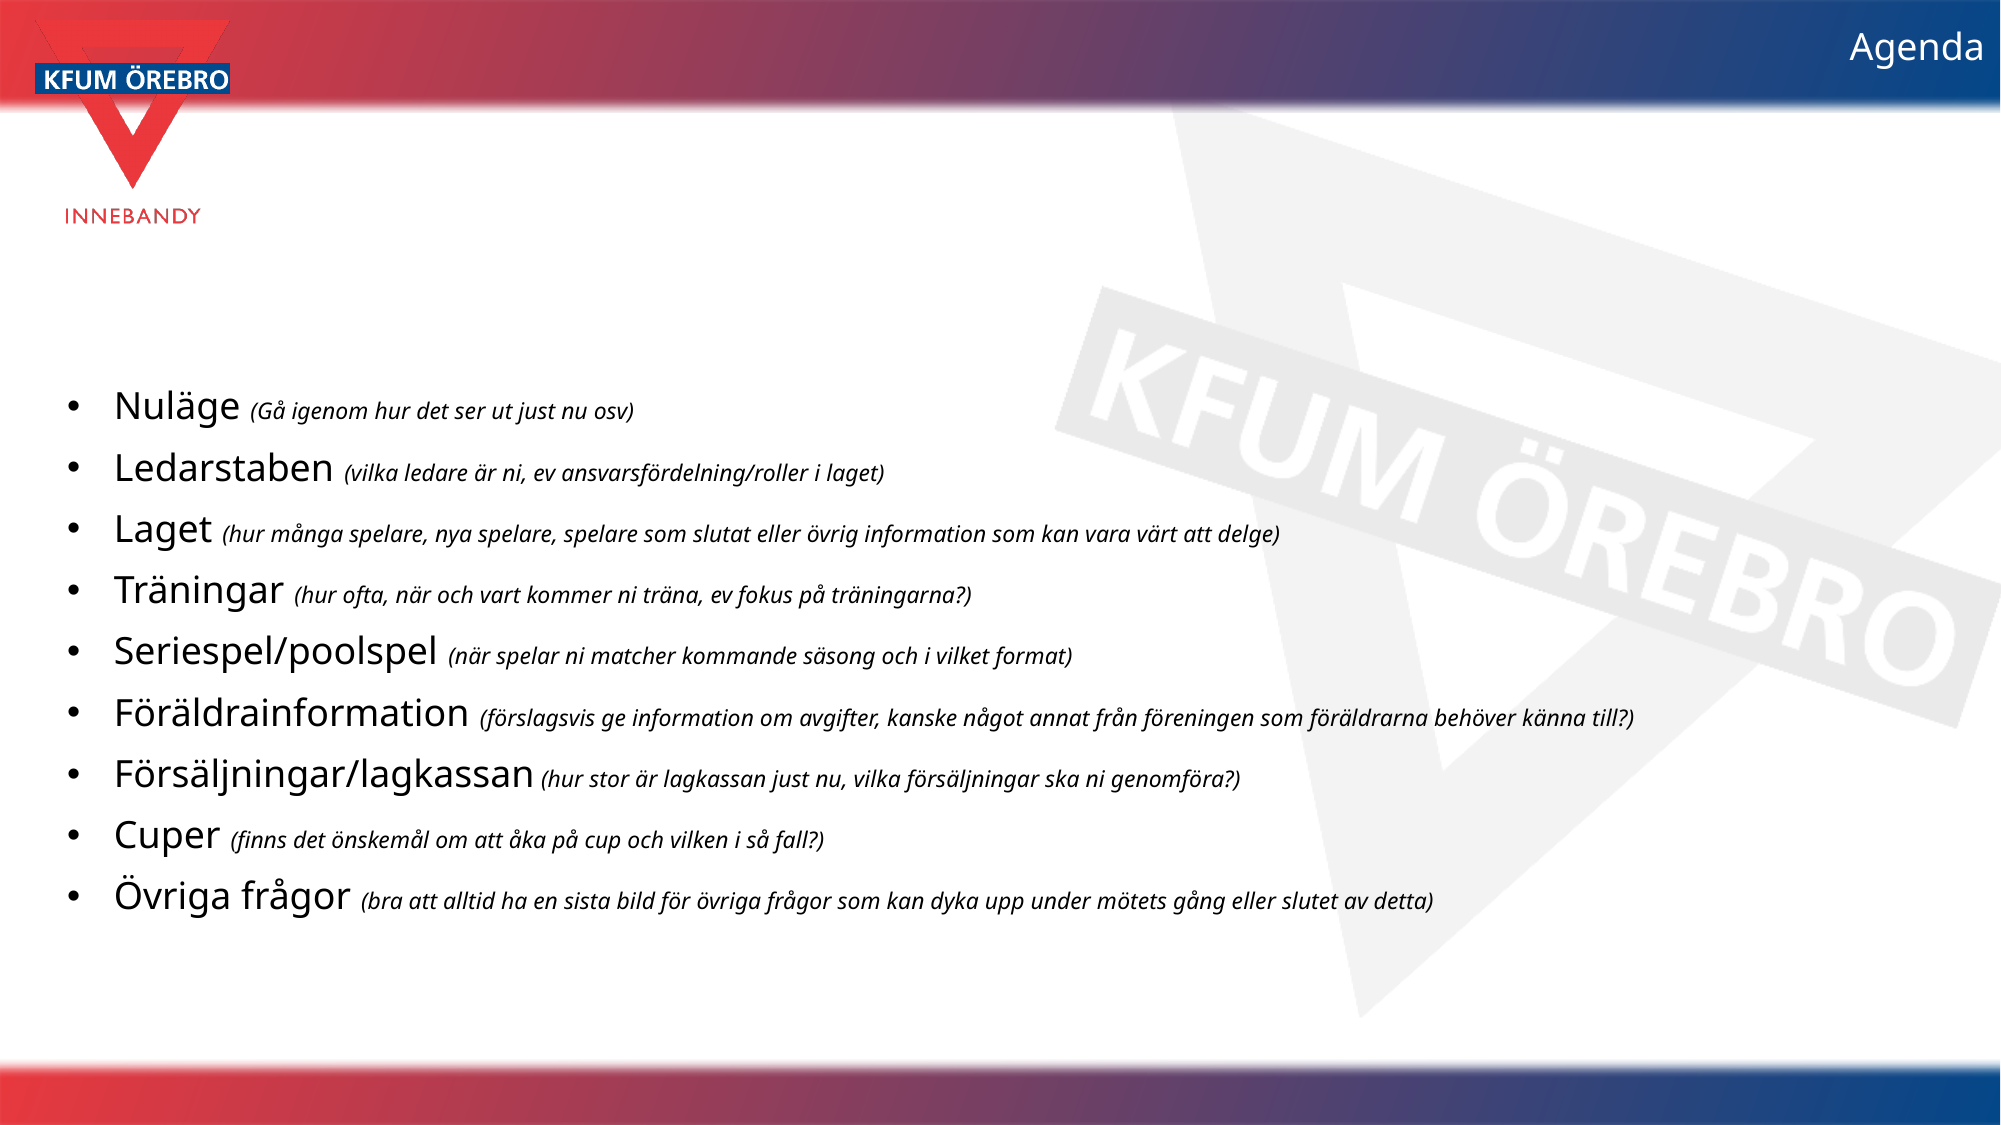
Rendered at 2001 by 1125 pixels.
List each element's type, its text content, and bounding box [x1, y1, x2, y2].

list Agenda [1350, 0, 2000, 97]
list Nuläge (Gå igenom hur det ser ut just nu osv) Ledarstaben (vilka ledare är ni, ev ansvarsfördelning/roller i laget) Laget (hur många spelare, nya spelare, spelare som slutat eller övrig information som kan vara värt att delge) Träningar (hur ofta, när och vart kommer ni träna, ev fokus på träningarna?) Seriespel/poolspel (när spelar ni matcher kommande säsong och i vilket format) Föräldrainformation (förslagsvis ge information om avgifter, kanske något annat från föreningen som föräldrarna behöver känna till?) Försäljningar/lagkassan (hur stor är lagkassan just nu, vilka försäljningar ska ni genomföra?) Cuper (finns det önskemål om att åka på cup och vilken i så fall?) Övriga frågor (bra att alltid ha en sista bild för övriga frågor som kan dyka upp under mötets gång eller slutet av detta) [52, 267, 1973, 1039]
picture [35, 20, 230, 229]
